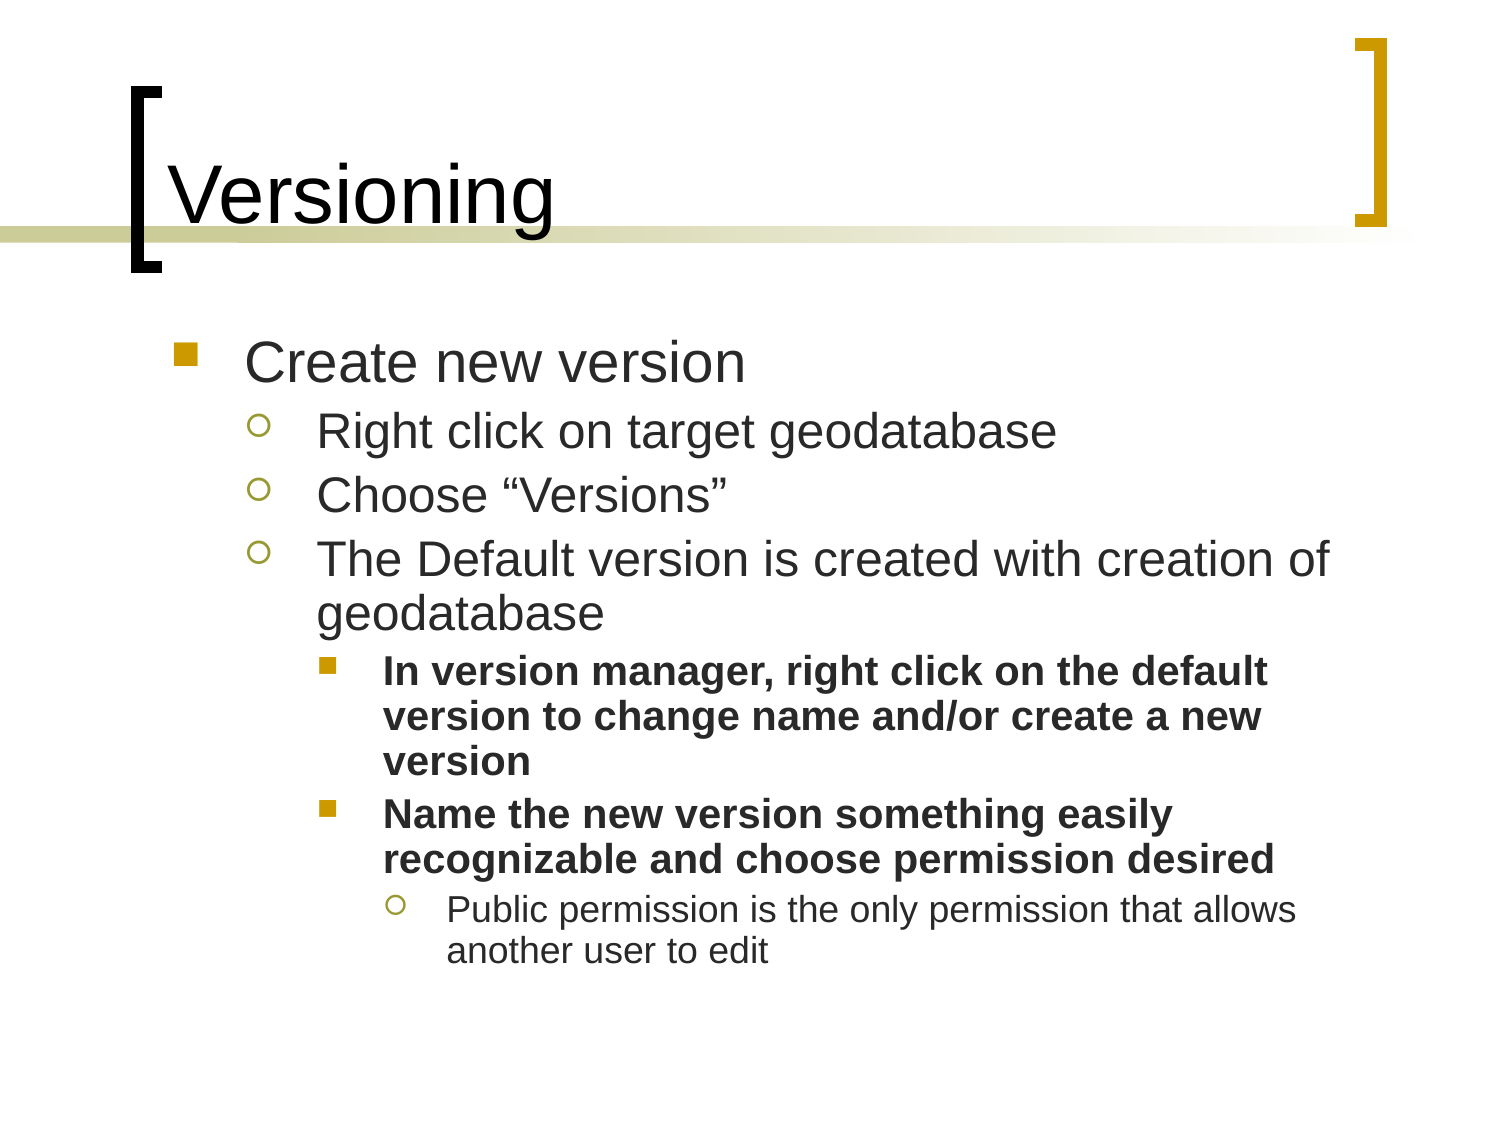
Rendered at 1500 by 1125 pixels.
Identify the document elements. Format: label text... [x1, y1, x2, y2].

title Versioning [152, 15, 1328, 248]
list Create new version Right click on target geodatabase Choose “Versions” The Default version is created with creation of geodatabase In version manager, right click on the default version to change name and/or create a new version Name the new version something easily recognizable and choose permission desired Public permission is the only permission that allows another user to edit [155, 324, 1413, 1000]
